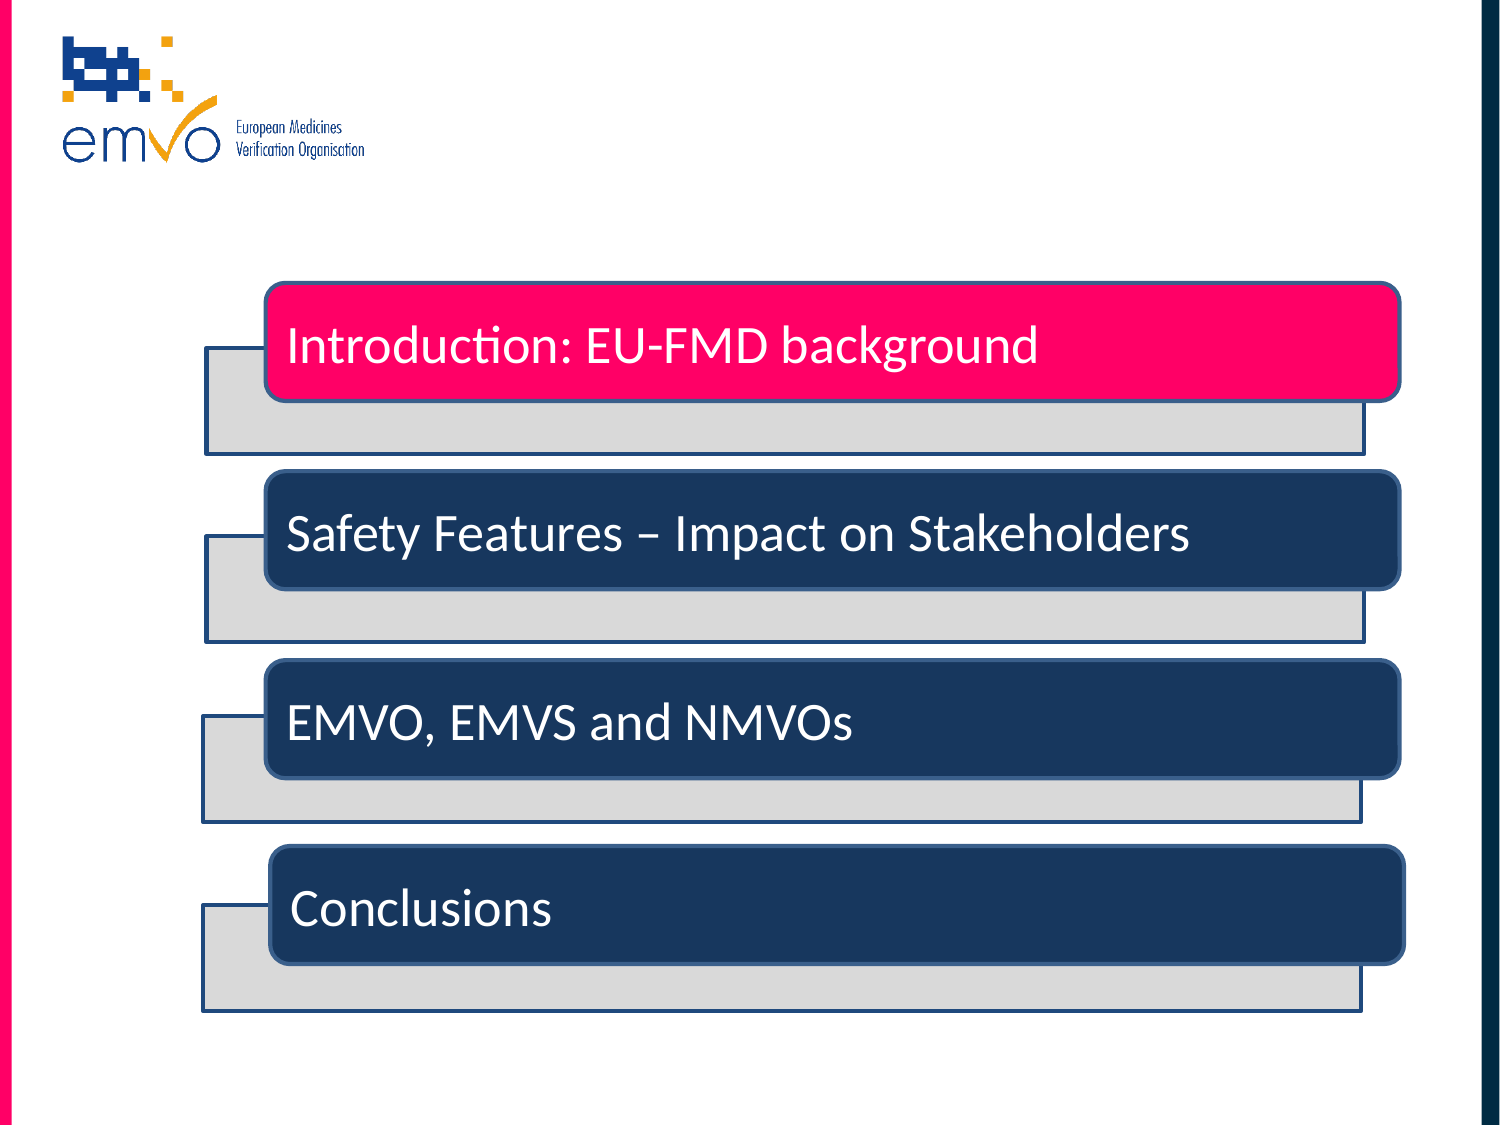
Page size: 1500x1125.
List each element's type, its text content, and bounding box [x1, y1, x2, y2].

text_box Safety Features – Impact on Stakeholders [263, 469, 1402, 592]
text_box [204, 534, 1366, 644]
text_box [201, 714, 1363, 824]
picture [32, 6, 393, 191]
text_box Conclusions [268, 843, 1407, 967]
text_box Introduction: EU-FMD background [263, 280, 1402, 404]
text_box EMVO, EMVS and NMVOs [263, 658, 1402, 781]
text_box [201, 903, 1363, 1013]
text_box [204, 346, 1366, 456]
